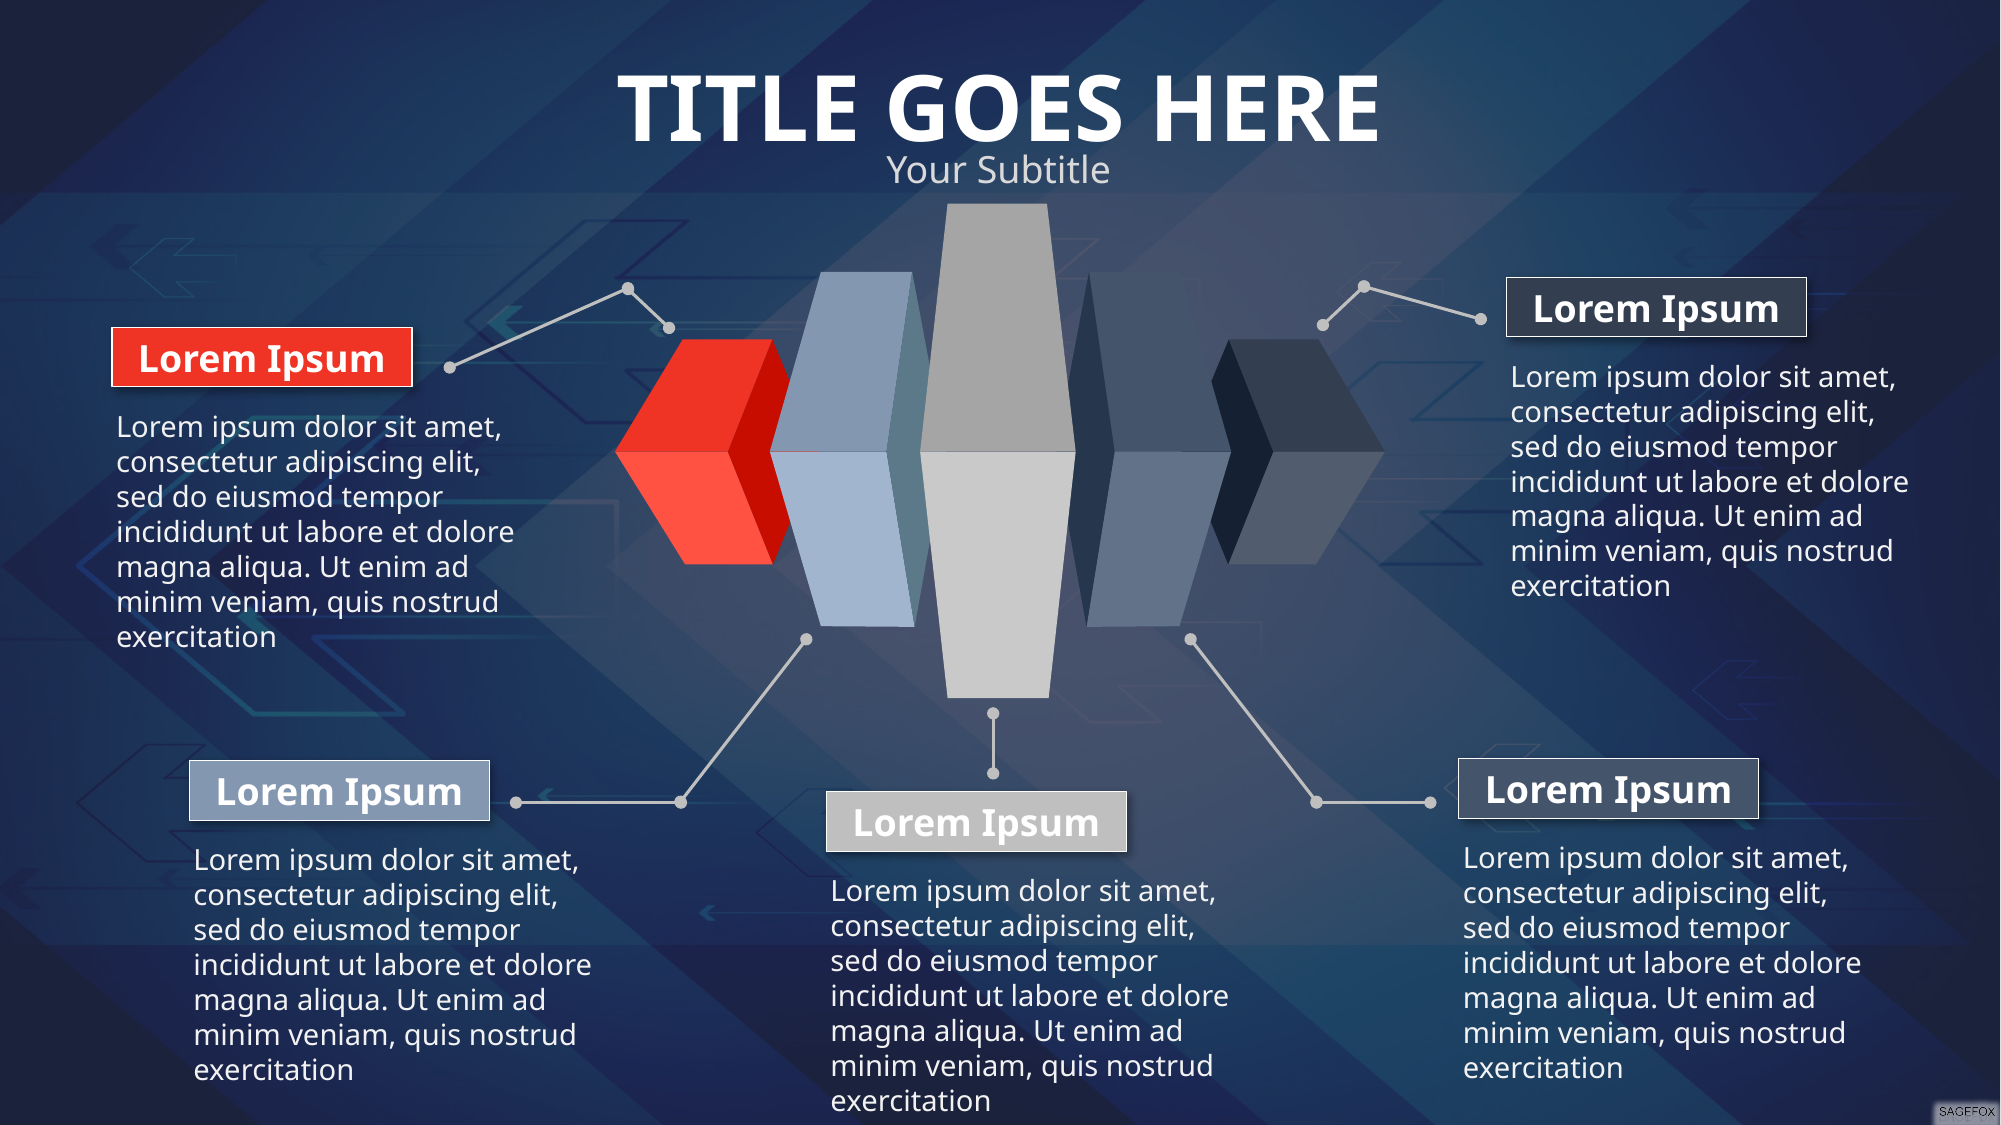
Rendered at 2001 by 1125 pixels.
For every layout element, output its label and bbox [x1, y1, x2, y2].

text_box [1452, 758, 1884, 1057]
text_box [493, 257, 626, 438]
text_box [1342, 269, 1462, 375]
text_box [548, 42, 1452, 199]
text_box [183, 760, 614, 1059]
text_box [515, 639, 807, 803]
text_box [614, 339, 769, 565]
text_box [1076, 271, 1232, 627]
picture [1936, 1106, 1997, 1123]
text_box [1190, 639, 1431, 803]
text_box [820, 791, 1251, 1090]
text_box [106, 327, 537, 626]
text_box [1232, 339, 1385, 565]
text_box [920, 203, 1076, 699]
text_box [1500, 276, 1931, 578]
text_box [769, 271, 920, 627]
